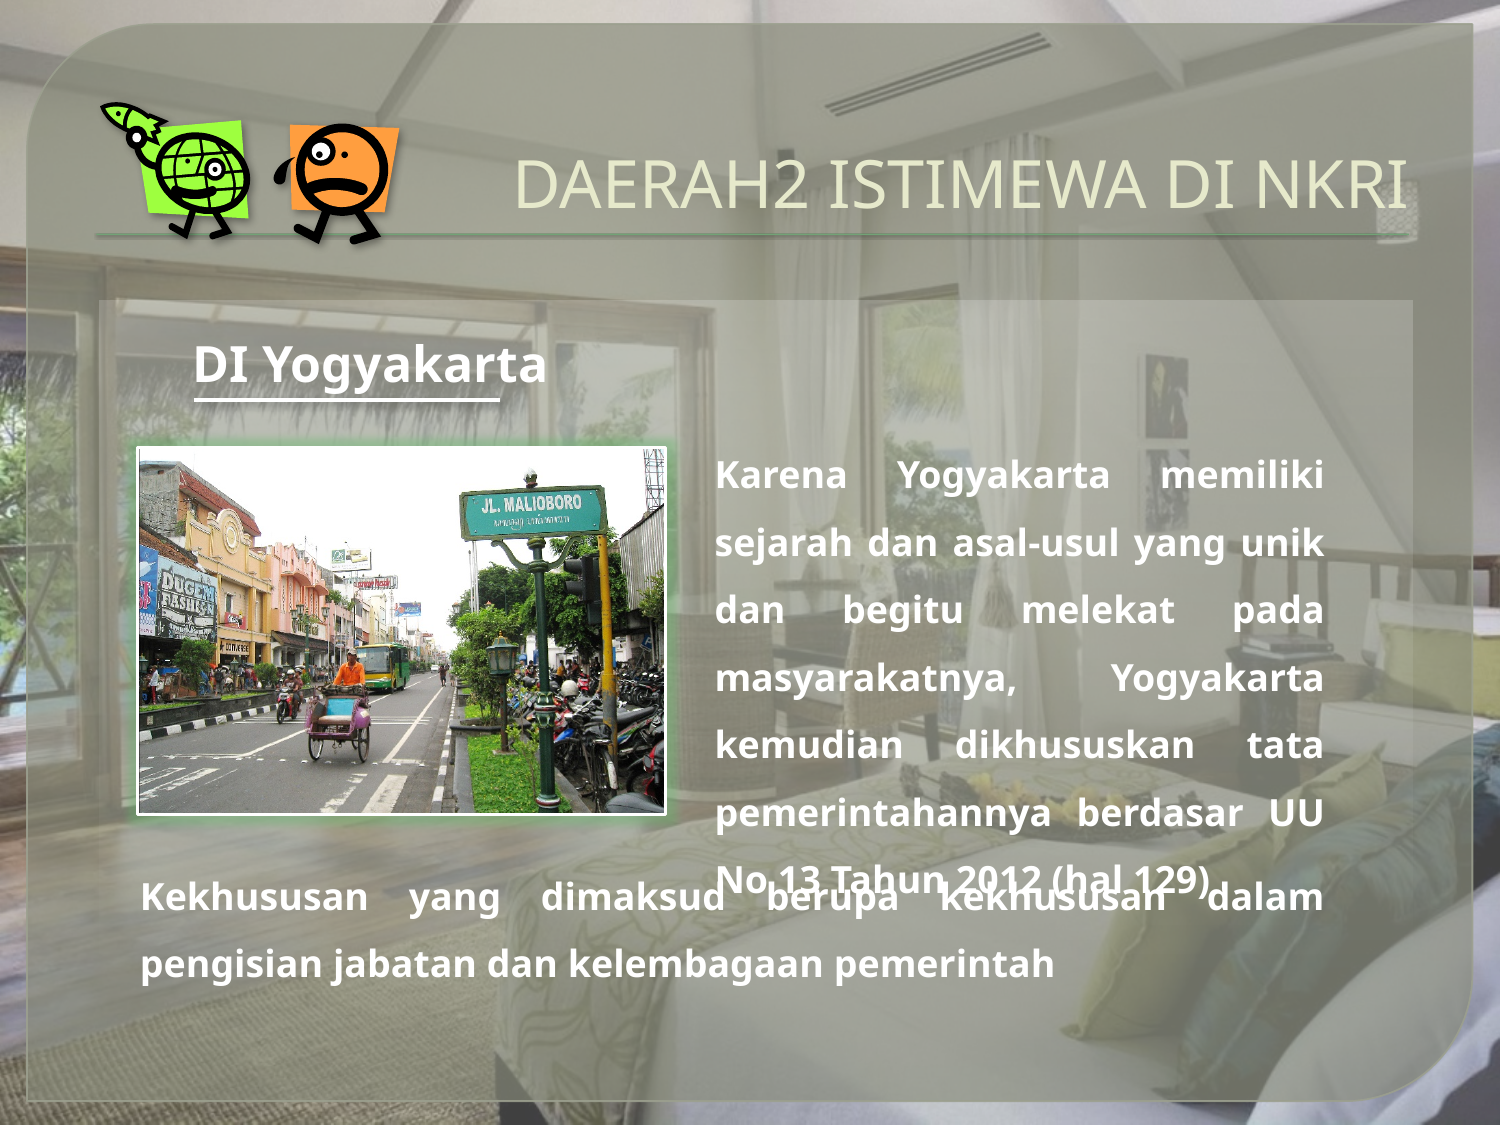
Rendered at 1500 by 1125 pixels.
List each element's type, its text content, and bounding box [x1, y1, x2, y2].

picture [138, 449, 665, 813]
text_box Karena Yogyakarta memiliki sejarah dan asal-usul yang unik dan begitu melekat pada masyarakatnya, Yogyakarta kemudian dikhususkan tata pemerintahannya berdasar UU No 13 Tahun 2012 (hal 129) [699, 421, 1341, 842]
text_box Kekhususan yang dimaksud berupa materi muatan budaya local pada peraturan pemerintah daerah dan perencanaan pembangunannya [0, 0, 1500, 1125]
text_box Kekhususan yang dimaksud berupa kekhususan dalam pengisian jabatan dan kelembagaan pemerintah [124, 842, 1341, 993]
picture [273, 123, 400, 246]
title DAERAH2 ISTIMEWA DI NKRI [75, 41, 1425, 230]
picture [99, 100, 252, 240]
text_box [97, 297, 1416, 990]
text_box DI Yogyakarta [177, 324, 1253, 432]
